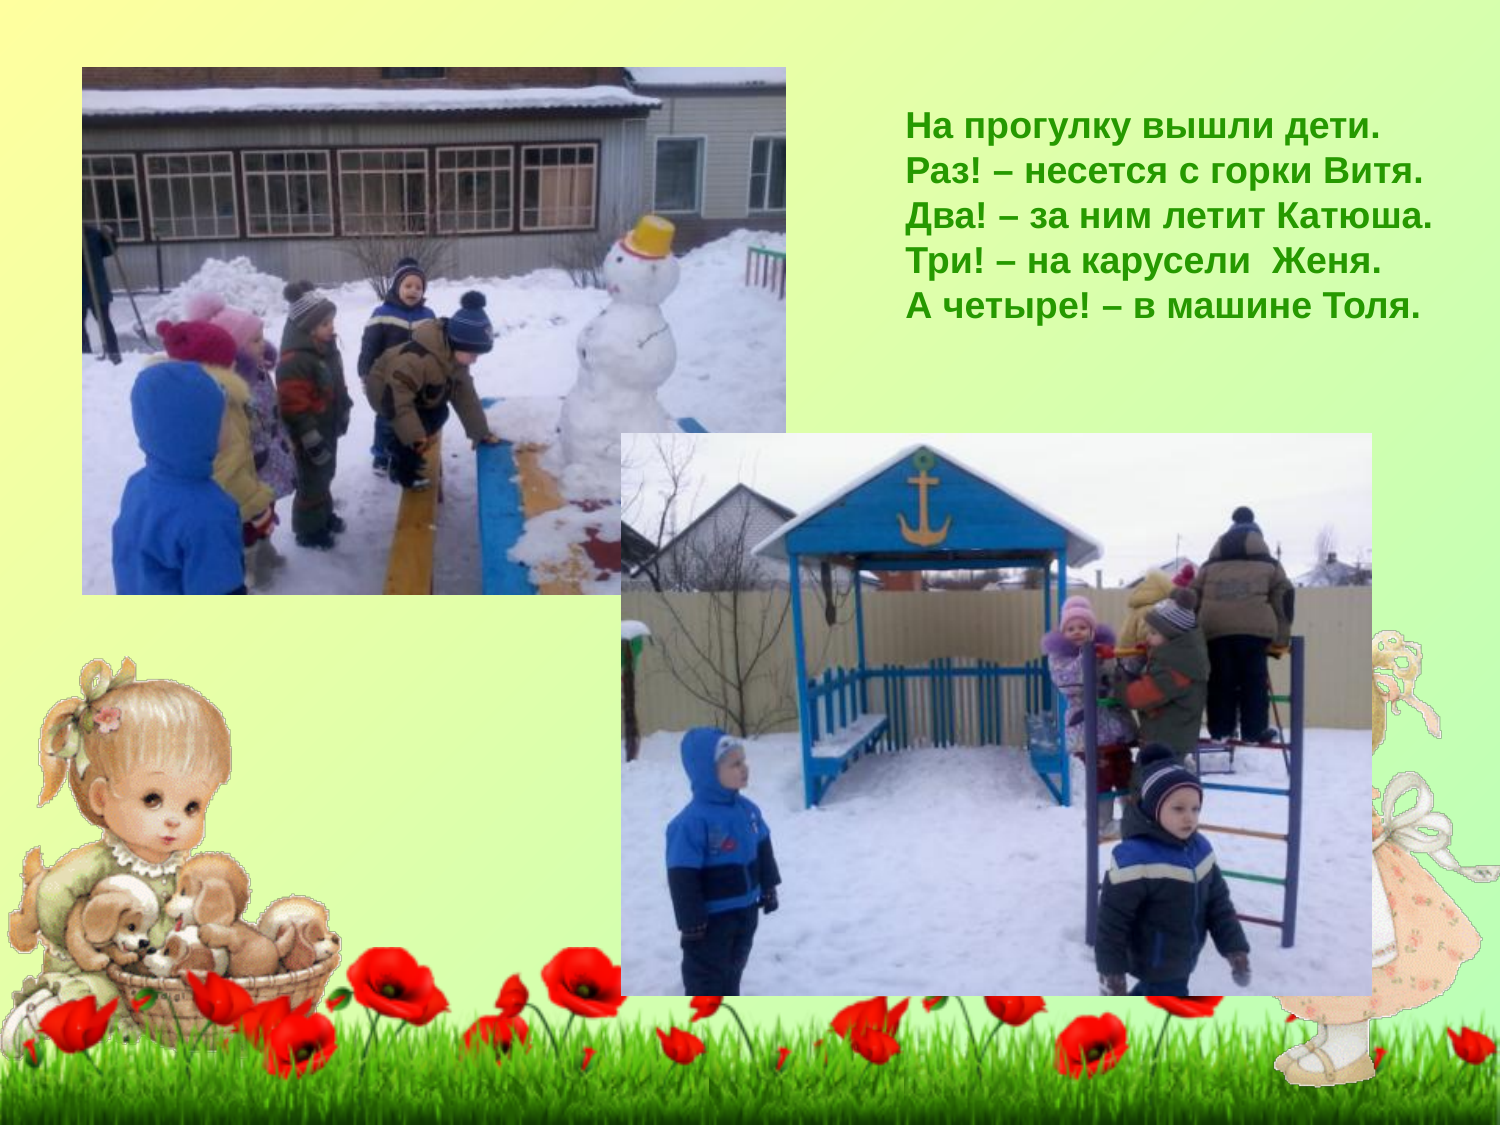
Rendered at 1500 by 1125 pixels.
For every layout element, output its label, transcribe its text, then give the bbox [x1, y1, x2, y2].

picture [0, 67, 1500, 1125]
text_box На прогулку вышли дети. Раз! – несется с горки Витя. Два! – за ним летит Катюша. Три! – на карусели Женя. А четыре! – в машине Толя. [890, 93, 1454, 334]
